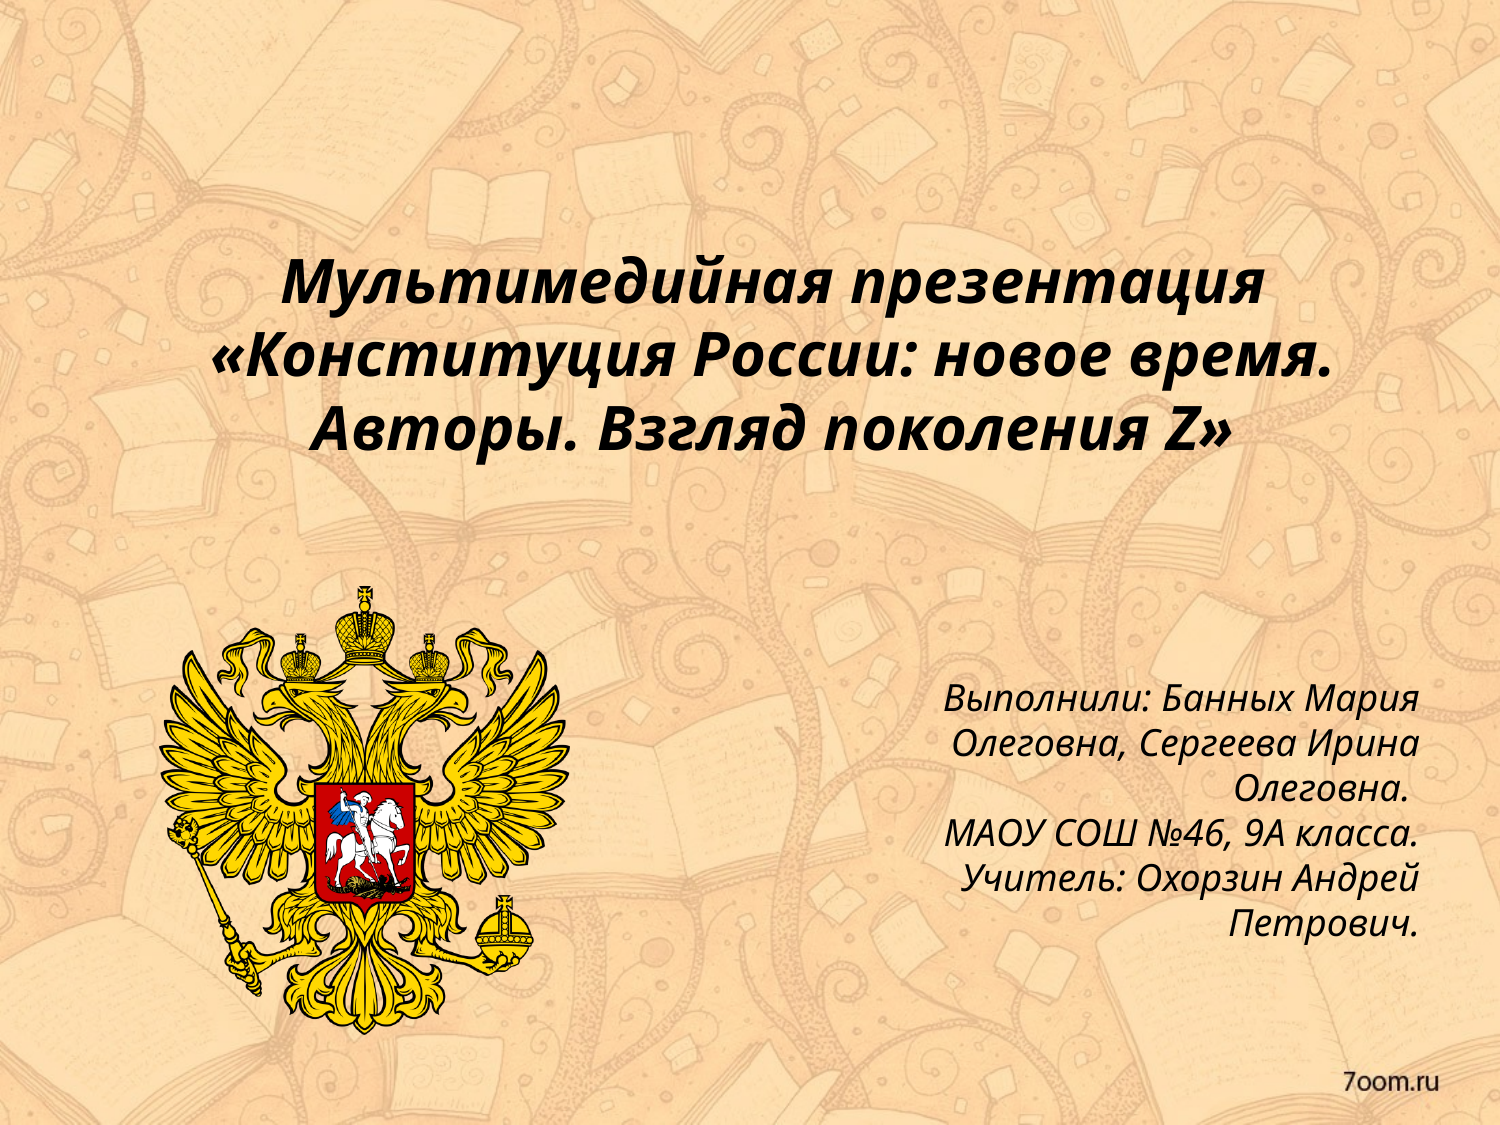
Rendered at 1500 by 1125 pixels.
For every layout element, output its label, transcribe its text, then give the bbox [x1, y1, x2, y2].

title Мультимедийная презентация «Конституция России: новое время. Авторы. Взгляд поколения Z» [76, 231, 1471, 473]
text_box Выполнили: Банных Мария Олеговна, Сергеева Ирина Олеговна. МАОУ СОШ №46, 9А класса. Учитель: Охорзин Андрей Петрович. [820, 666, 1436, 997]
picture [0, 0, 1500, 1125]
